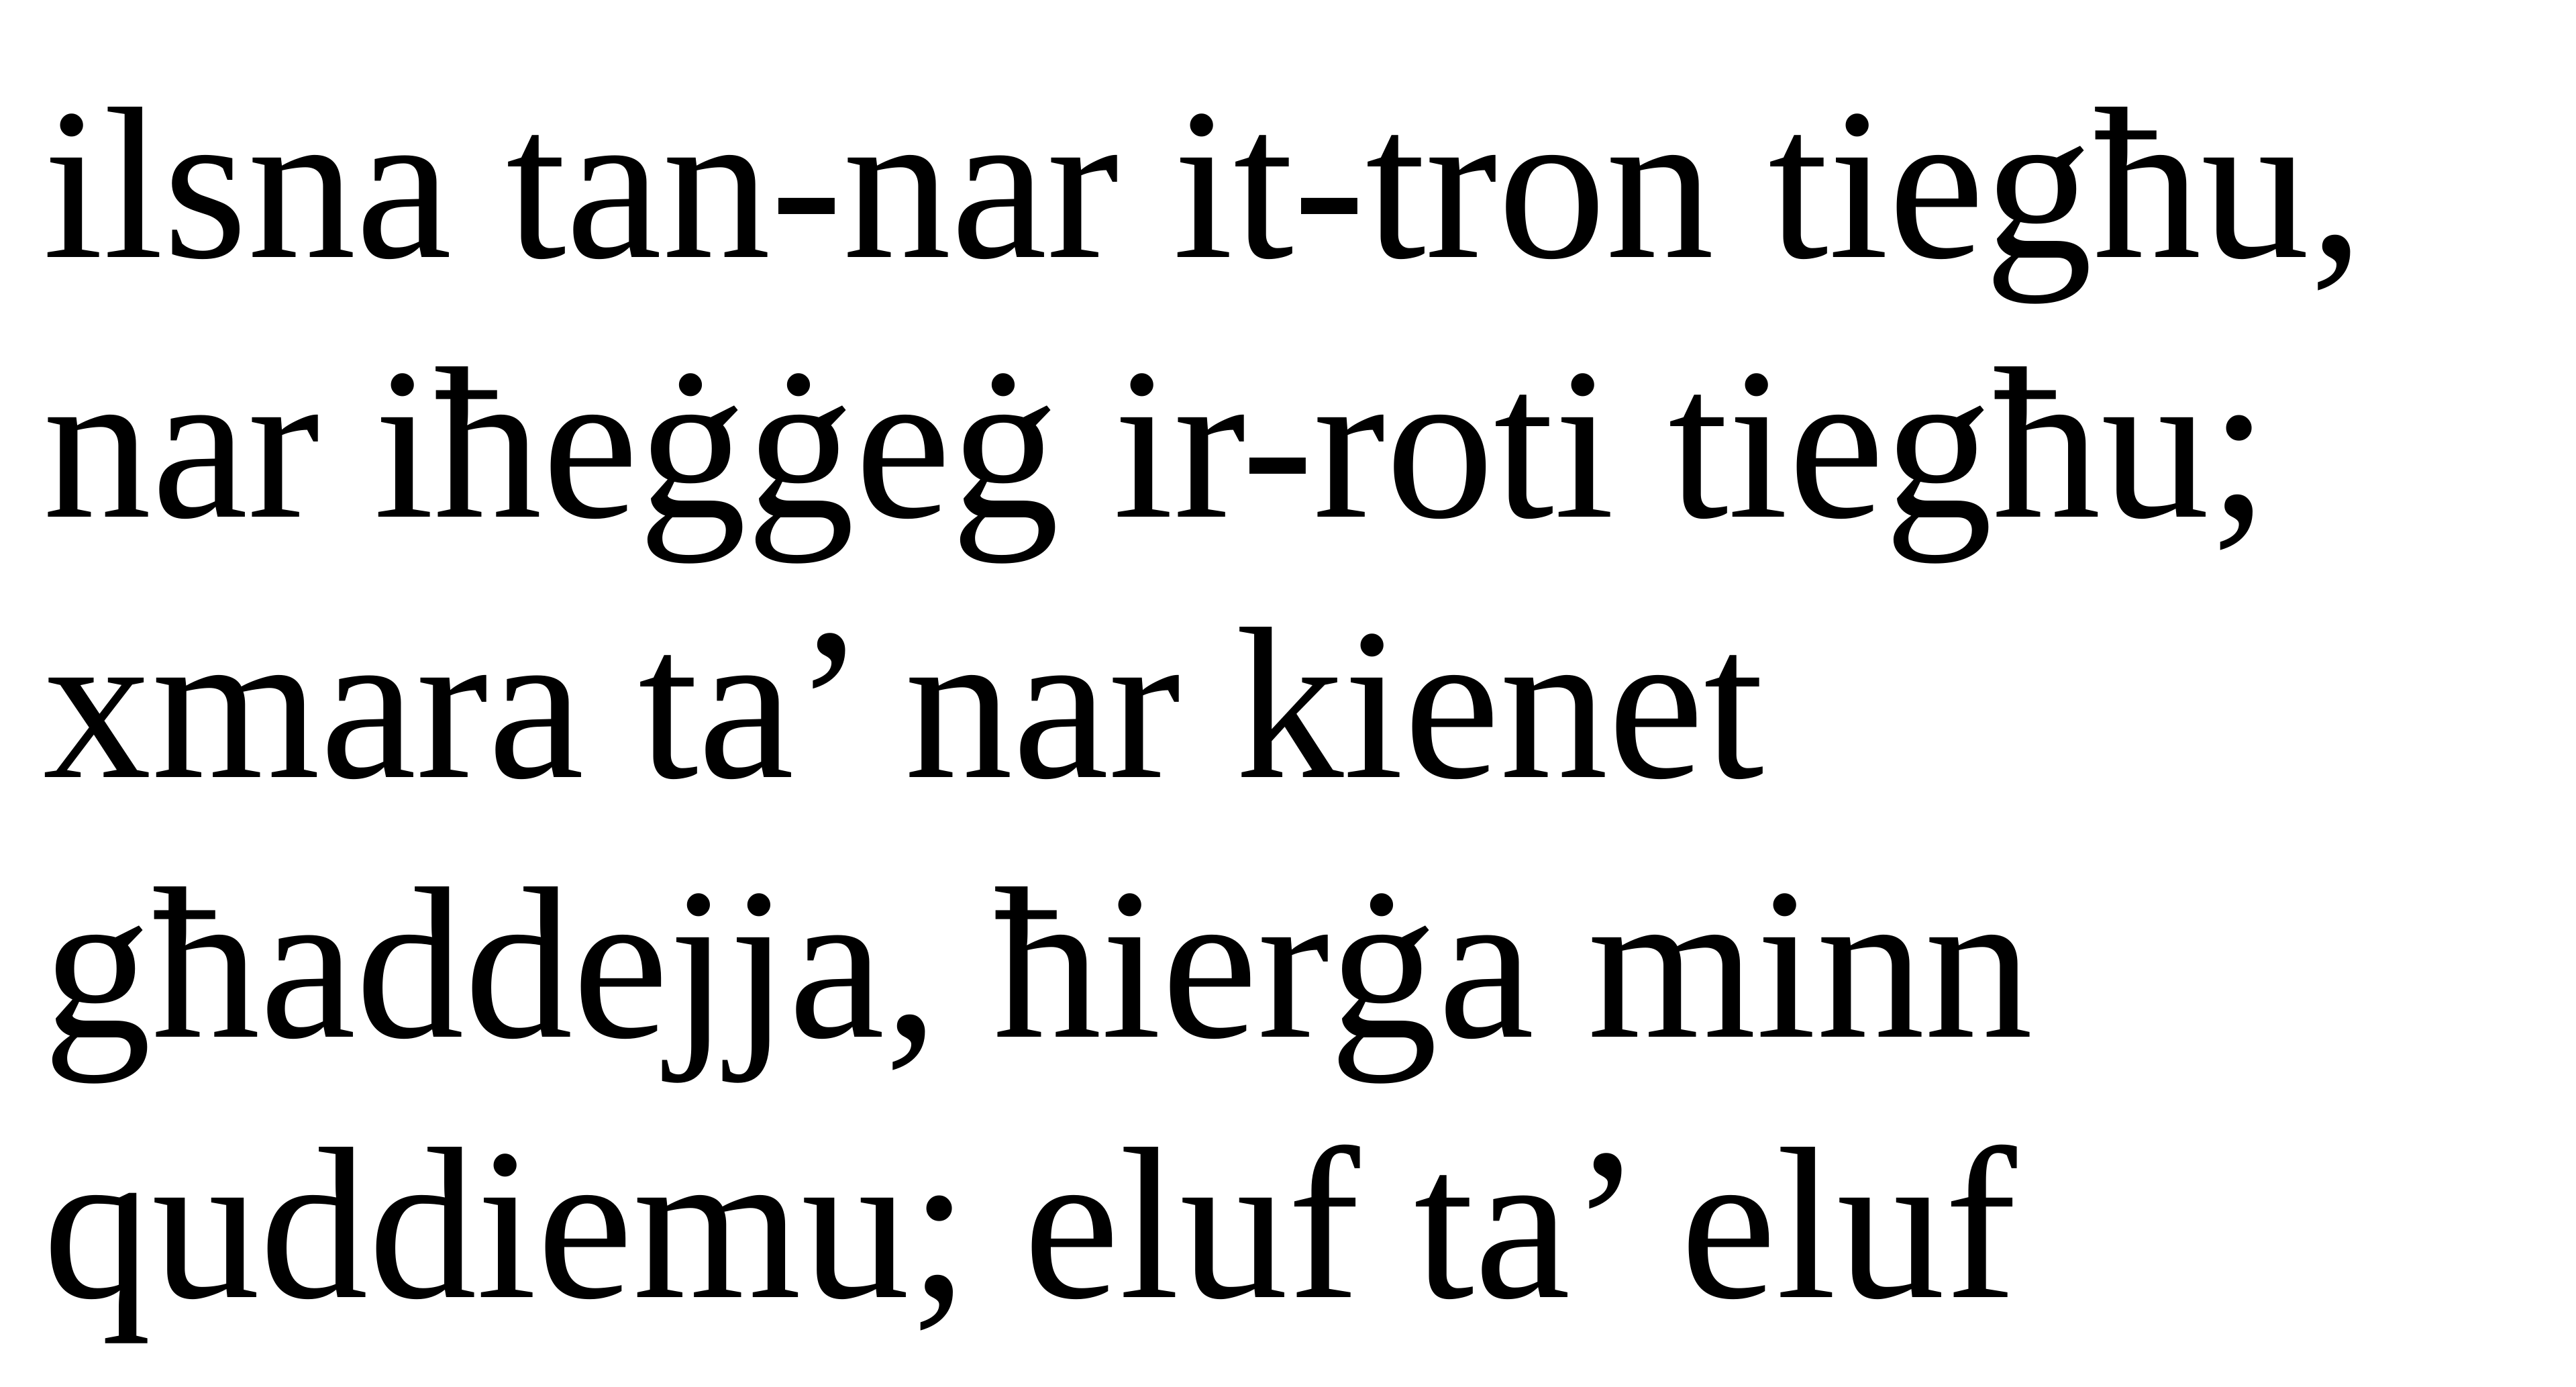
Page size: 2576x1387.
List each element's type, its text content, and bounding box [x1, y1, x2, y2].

text_box ilsna tan-nar it-tron tiegħu, nar iħeġġeġ ir-roti tiegħu; xmara ta’ nar kienet għaddejja, ħierġa minn quddiemu; eluf ta’ eluf [34, 36, 2542, 1346]
